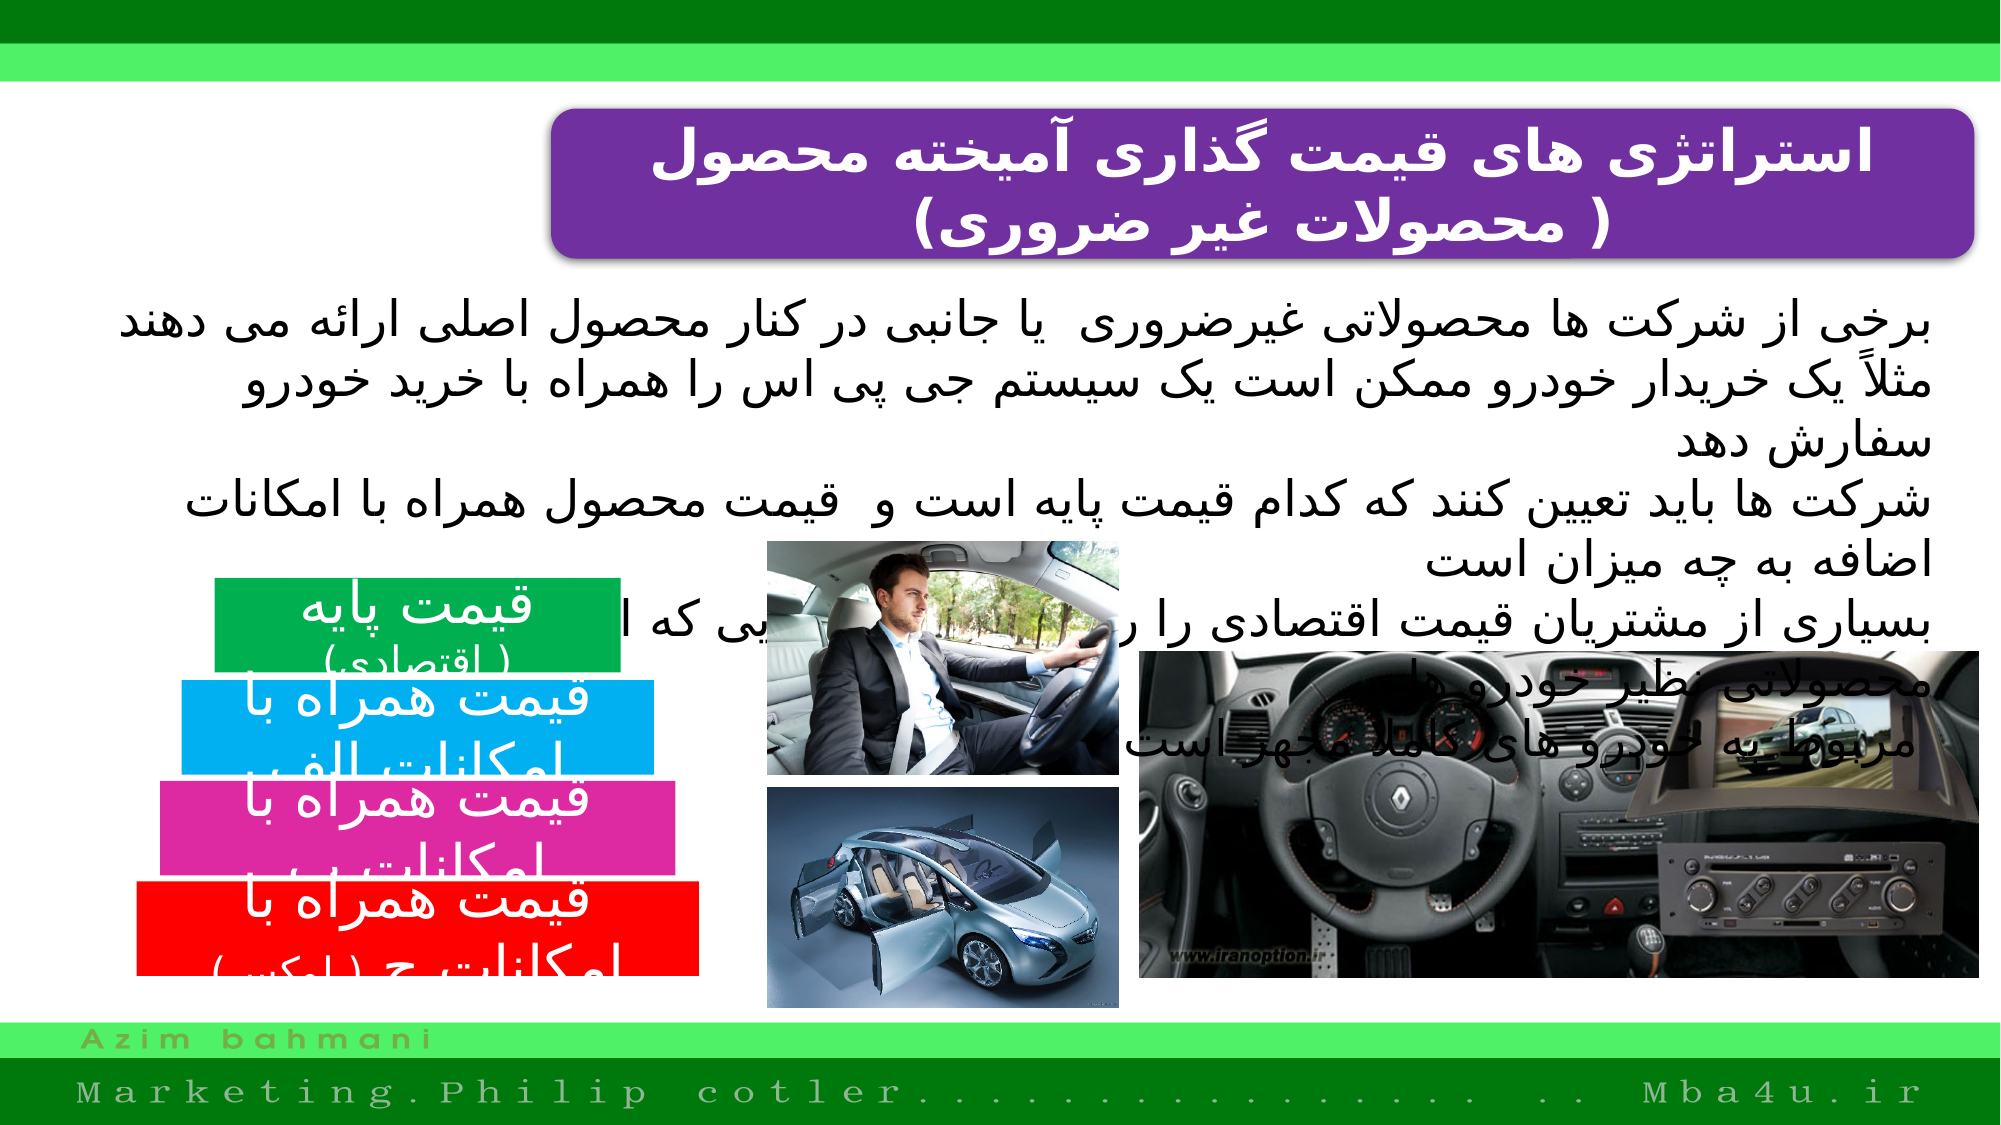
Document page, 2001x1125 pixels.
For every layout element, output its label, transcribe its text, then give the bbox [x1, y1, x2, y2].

text_box قیمت پایه ( اقتصادی) [214, 577, 622, 673]
text_box قیمت همراه با امکانات ج ( لوکس) [136, 880, 700, 977]
text_box قیمت همراه با امکانات الف [181, 679, 655, 776]
picture [0, 0, 2001, 1125]
text_box استراتژی های قیمت گذاری آمیخته محصول ( محصولات غیر ضروری) [551, 108, 1975, 259]
text_box قیمت همراه با امکانات ب [159, 780, 677, 876]
text_box برخی از شرکت ها محصولاتی غیرضروری یا جانبی در کنار محصول اصلی ارائه می دهند مثلاً یک خریدار خودرو ممکن است یک سیستم جی پی اس را همراه با خرید خودرو سفارش دهد شرکت ها باید تعیین کنند که کدام قیمت پایه است و قیمت محصول همراه با امکانات اضافه به چه میزان است بسیاری از مشتریان قیمت اقتصادی را رد می کردند تا جایی که الان اکثر قیمت های محصولاتی نظیر خودرو ها مربوط به خودرو های کاملاً مجهز است [71, 279, 1950, 775]
